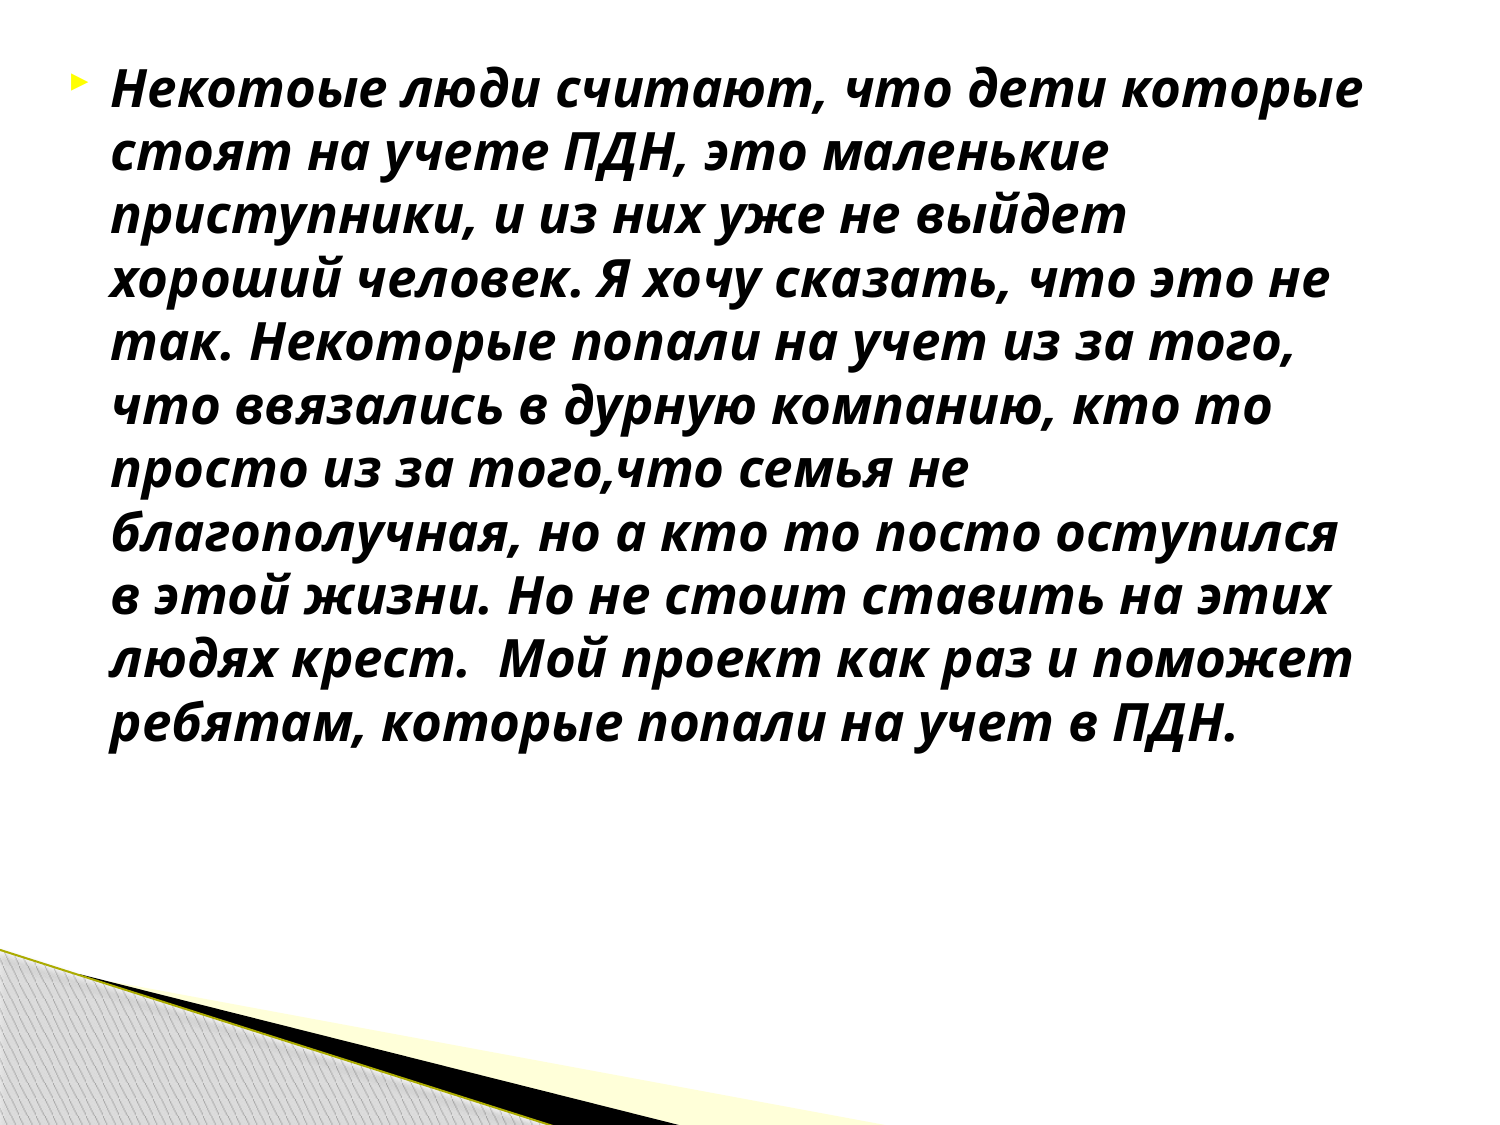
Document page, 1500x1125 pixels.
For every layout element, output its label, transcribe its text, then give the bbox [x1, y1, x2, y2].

list Некотоые люди считают, что дети которые стоят на учете ПДН, это маленькие приступники, и из них уже не выйдет хороший человек. Я хочу сказать, что это не так. Некоторые попали на учет из за того, что ввязались в дурную компанию, кто то просто из за того,что семья не благополучная, но а кто то посто оступился в этой жизни. Но не стоит ставить на этих людях крест. Мой проект как раз и поможет ребятам, которые попали на учет в ПДН. [35, 46, 1386, 790]
